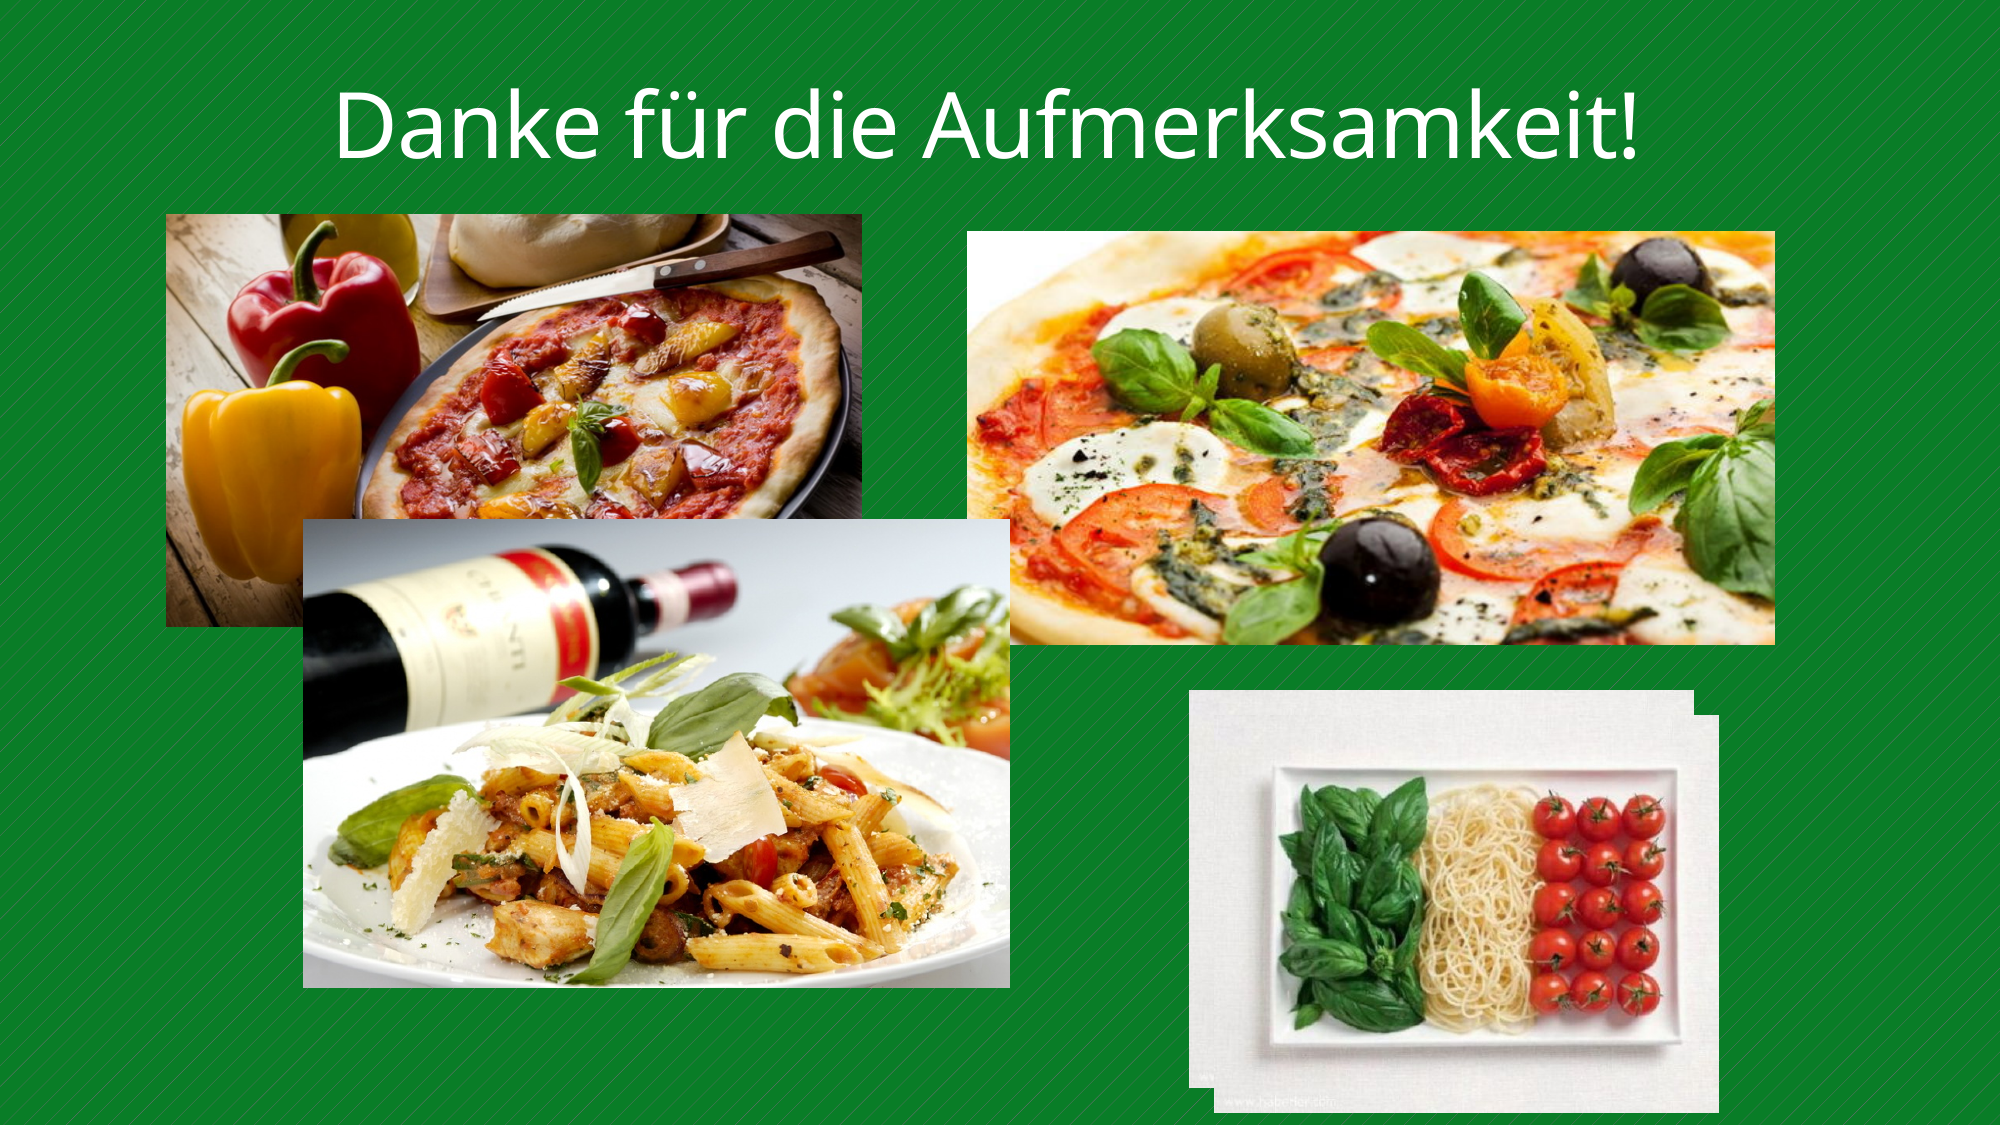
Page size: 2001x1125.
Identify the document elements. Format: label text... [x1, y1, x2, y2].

picture [1189, 690, 1719, 1114]
title Danke für die Aufmerksamkeit! [316, 0, 1907, 186]
picture [303, 231, 1775, 988]
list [166, 213, 862, 627]
